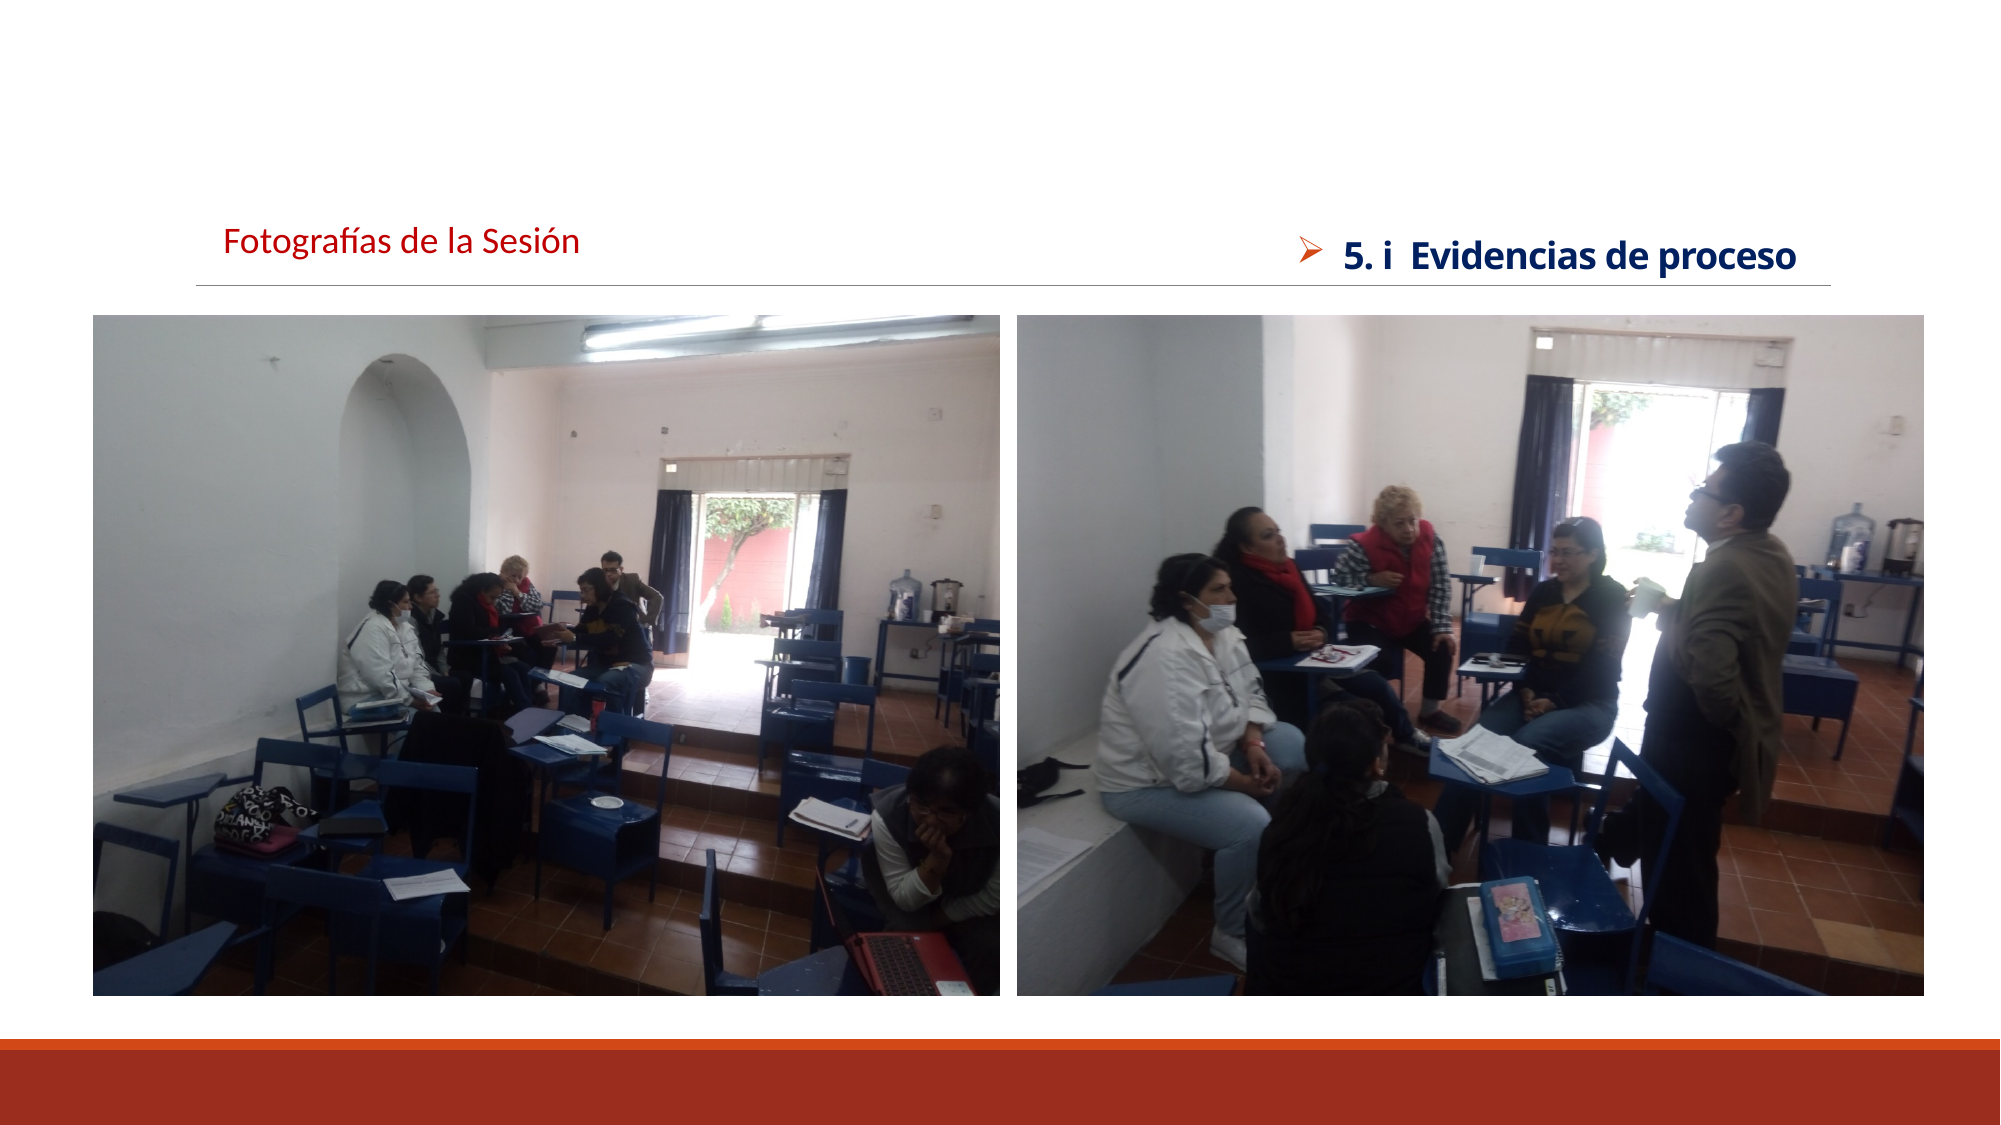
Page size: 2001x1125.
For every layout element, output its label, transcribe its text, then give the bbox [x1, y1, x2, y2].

text_box Fotografías de la Sesión [208, 208, 622, 269]
picture [92, 315, 1001, 997]
title 5. i Evidencias de proceso [180, 162, 1830, 285]
picture [1016, 315, 1925, 997]
